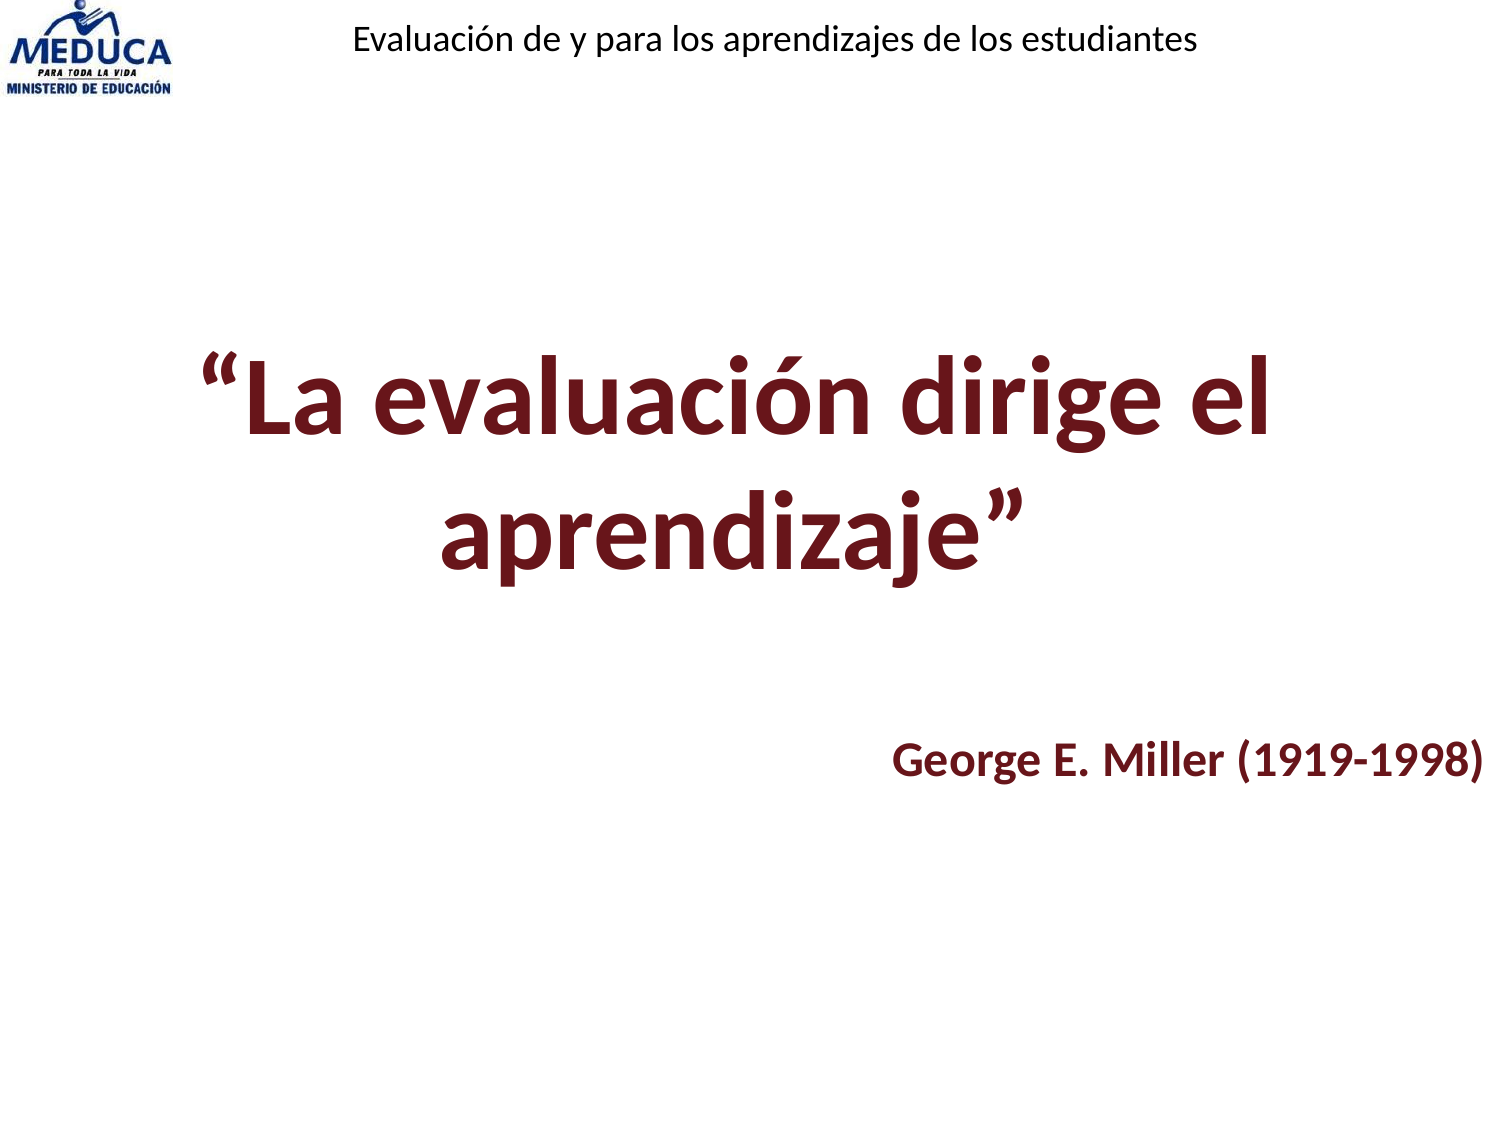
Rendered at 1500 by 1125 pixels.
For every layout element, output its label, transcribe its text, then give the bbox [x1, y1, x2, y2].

text_box “La evaluación dirige el aprendizaje” George E. Miller (1919-1998) [0, 314, 1500, 795]
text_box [0, 0, 1221, 98]
